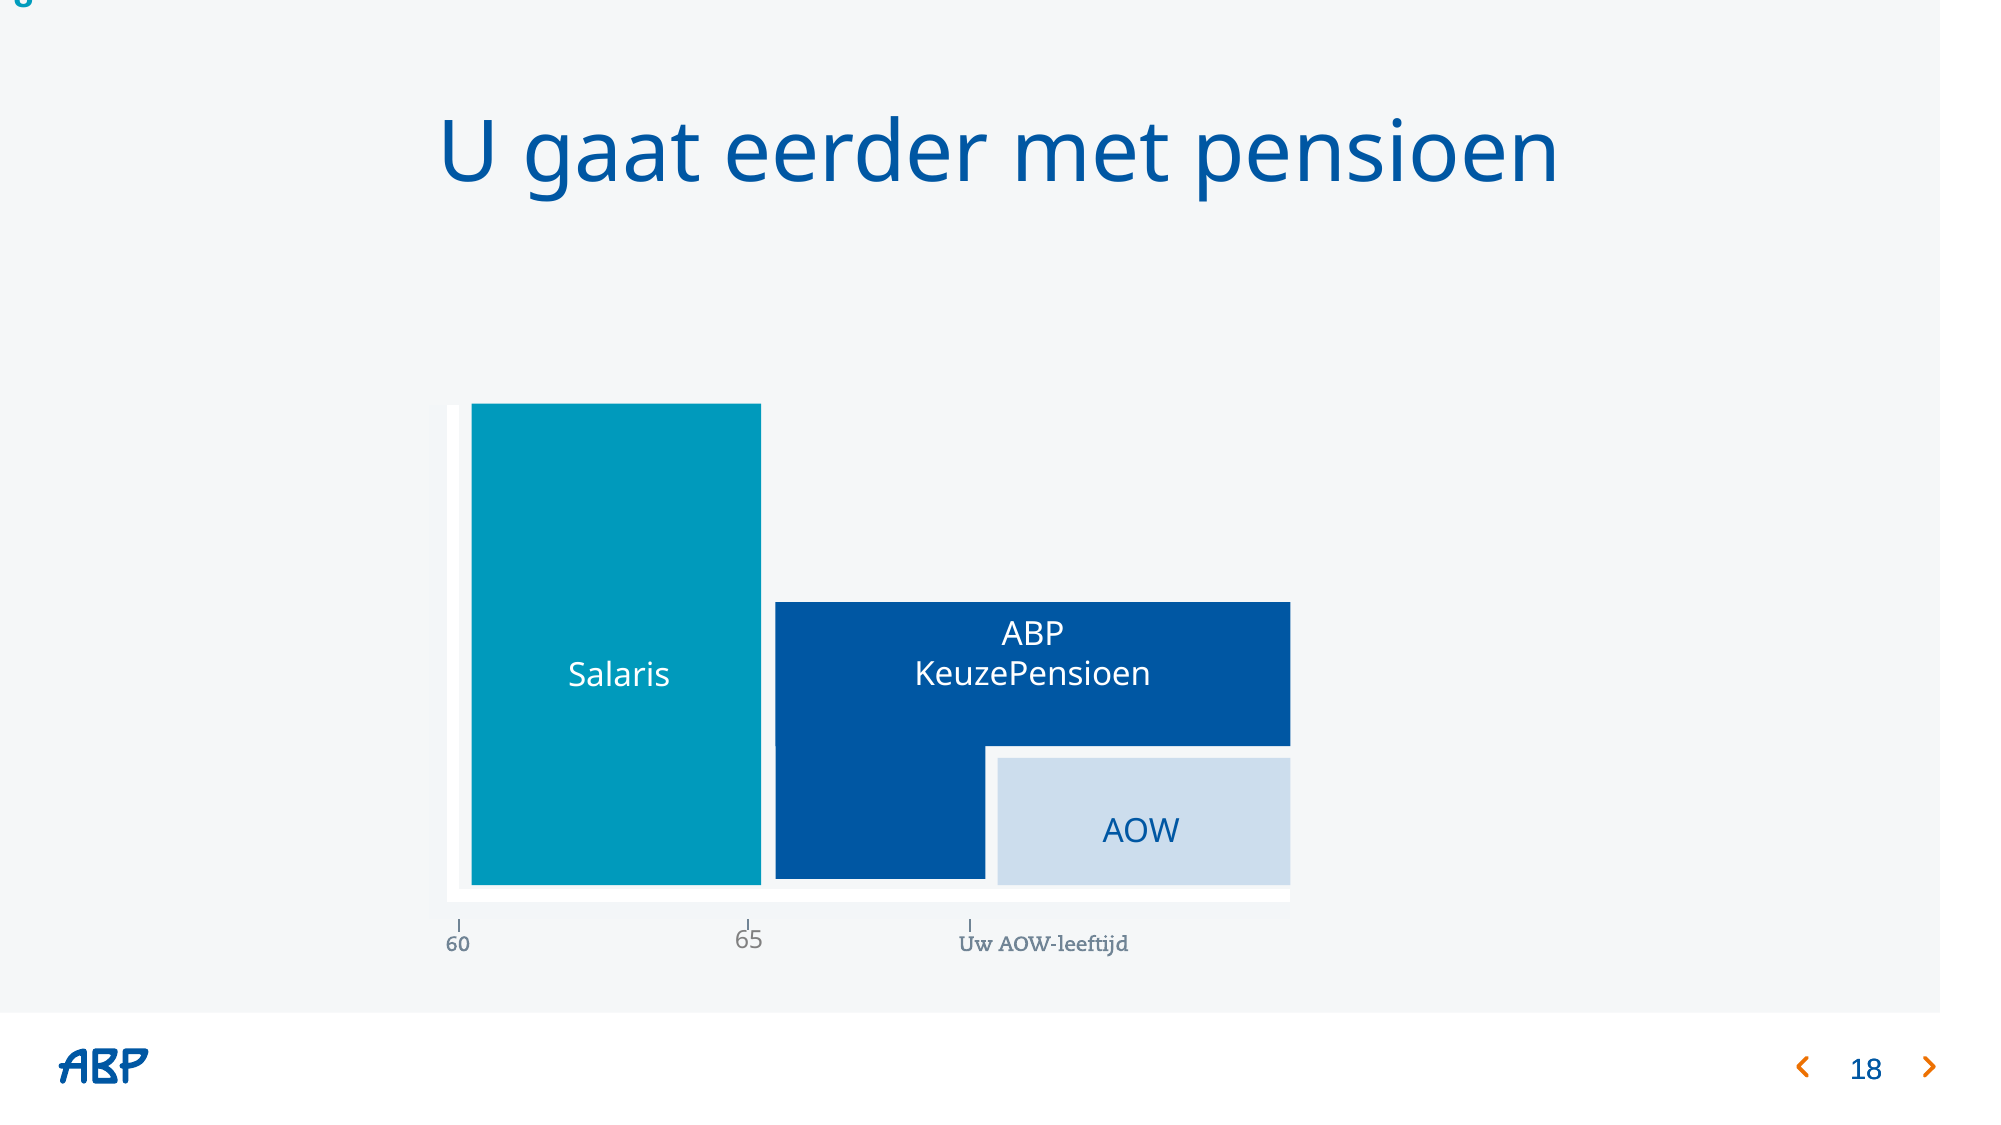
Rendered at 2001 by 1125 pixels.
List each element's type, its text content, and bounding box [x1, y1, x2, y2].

picture [429, 404, 1291, 1001]
list 8 [0, 0, 1940, 1013]
text_box 18 [1834, 1049, 1898, 1092]
title U gaat eerder met pensioen [80, 96, 1920, 203]
